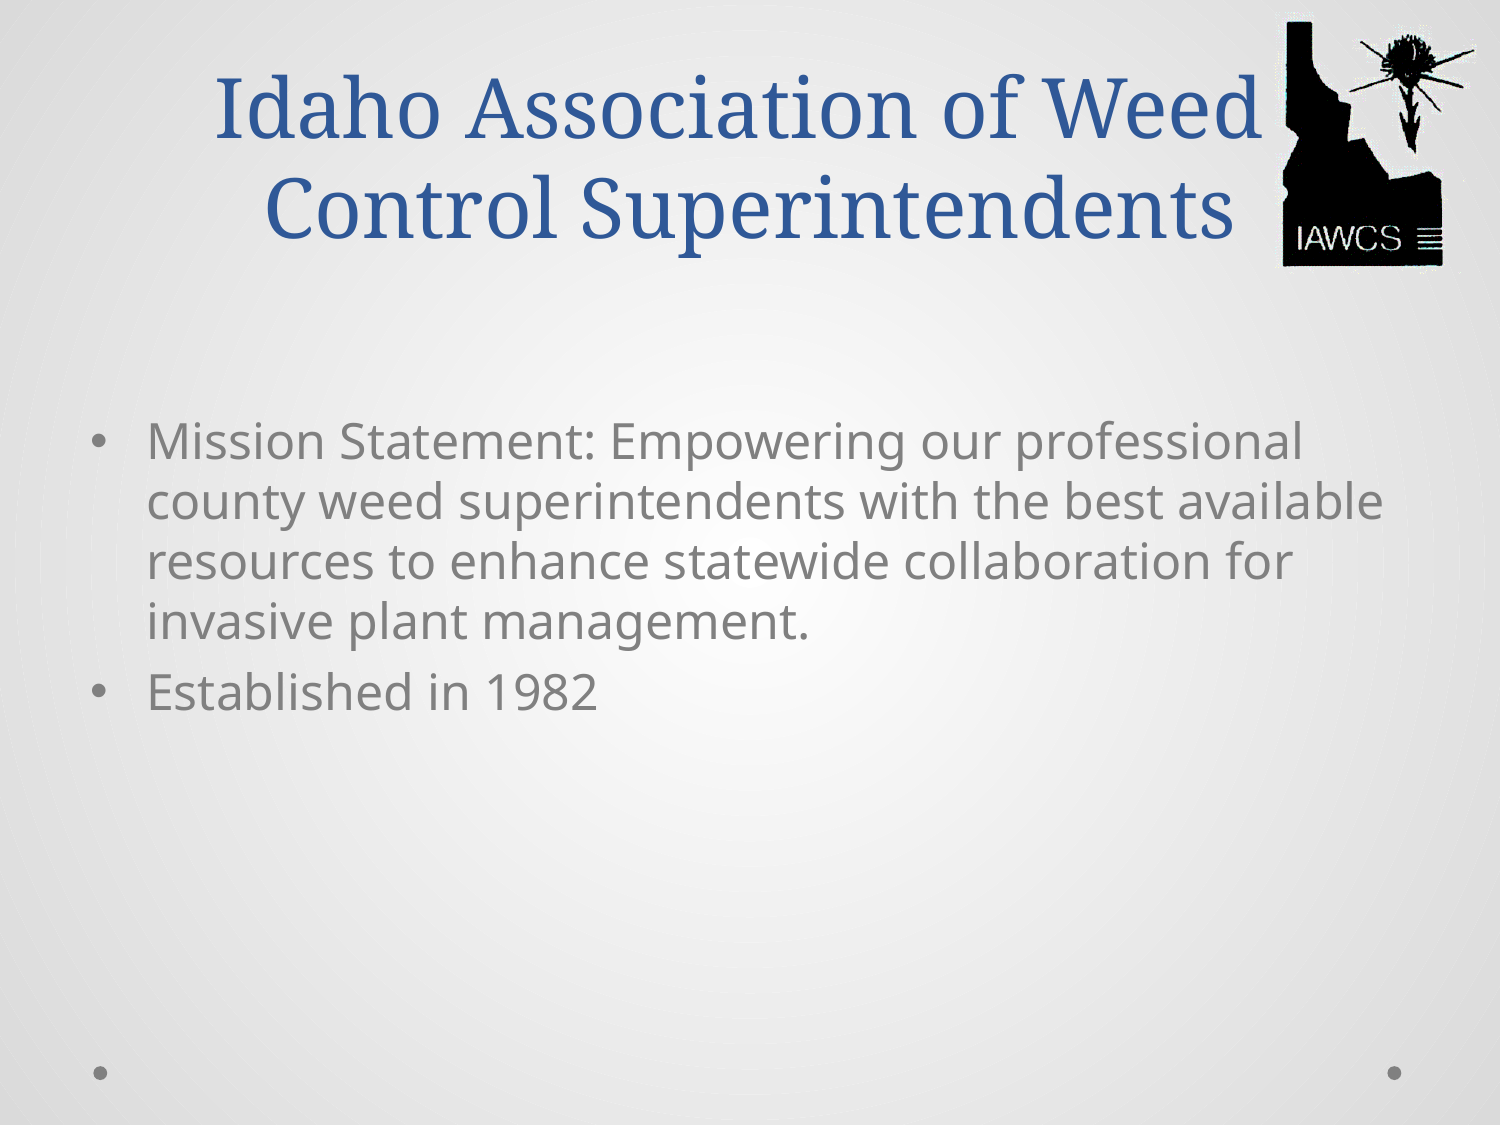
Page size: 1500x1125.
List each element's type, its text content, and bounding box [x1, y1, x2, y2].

picture [1262, 12, 1477, 276]
title Idaho Association of Weed Control Superintendents [75, 0, 1425, 262]
list Mission Statement: Empowering our professional county weed superintendents with the best available resources to enhance statewide collaboration for invasive plant management. Established in 1982 [75, 262, 1425, 1005]
